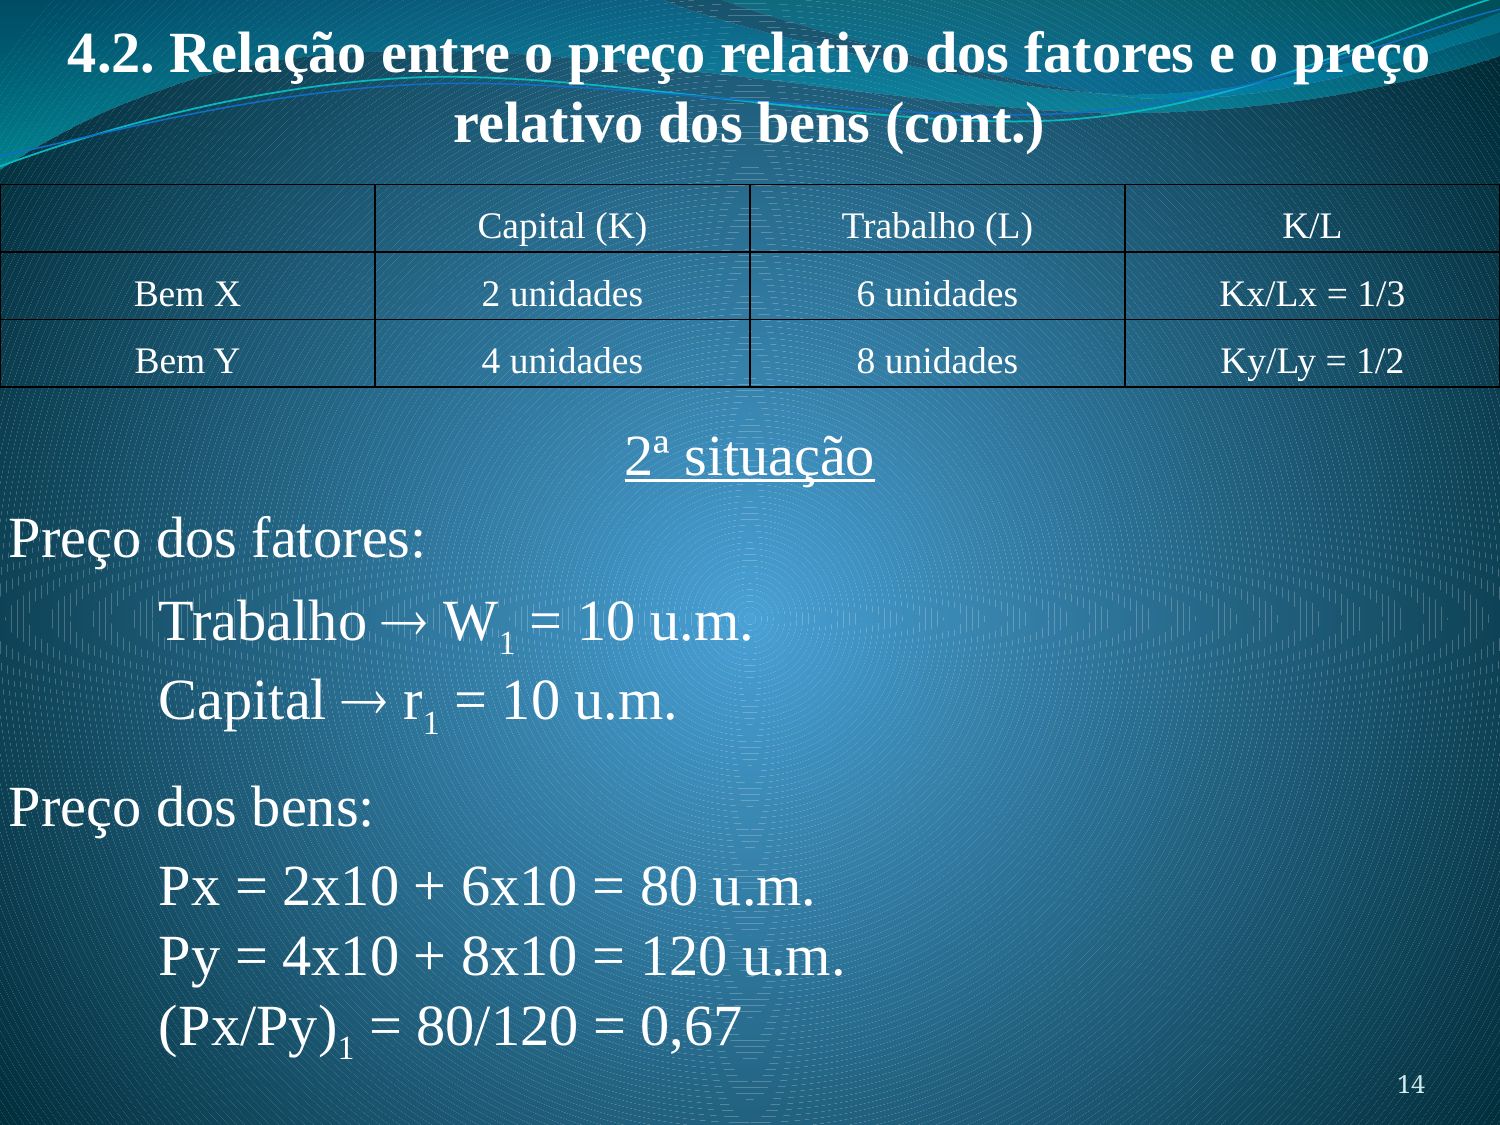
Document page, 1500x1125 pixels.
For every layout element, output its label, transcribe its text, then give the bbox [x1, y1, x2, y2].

text_box Trabalho  W1 = 10 u.m. Capital  r1 = 10 u.m. [0, 574, 1494, 749]
table_header K/L [1126, 185, 1499, 246]
table_cell 2 unidades [376, 248, 749, 308]
text_box Px = 2x10 + 6x10 = 80 u.m. Py = 4x10 + 8x10 = 120 u.m. (Px/Py)1 = 80/120 = 0,67 [0, 839, 1494, 1074]
table_cell Ky/Ly = 1/2 [1126, 310, 1499, 371]
text_box Preço dos bens: [0, 760, 1494, 839]
text_box Preço dos fatores: [0, 491, 1494, 574]
text_box 2ª situação [0, 409, 1500, 495]
table_header [1, 185, 374, 246]
text_box 4.2. Relação entre o preço relativo dos fatores e o preço relativo dos bens (cont.) [0, 7, 1500, 162]
table_cell Bem Y [1, 310, 374, 371]
slide_number 14 [1299, 1074, 1425, 1103]
table_cell Bem X [1, 248, 374, 308]
table_cell Kx/Lx = 1/3 [1126, 248, 1499, 308]
table_cell 6 unidades [751, 248, 1124, 308]
table_header Trabalho (L) [751, 185, 1124, 246]
table_cell 4 unidades [376, 310, 749, 371]
table_cell 8 unidades [751, 310, 1124, 371]
table_header Capital (K) [376, 185, 749, 246]
